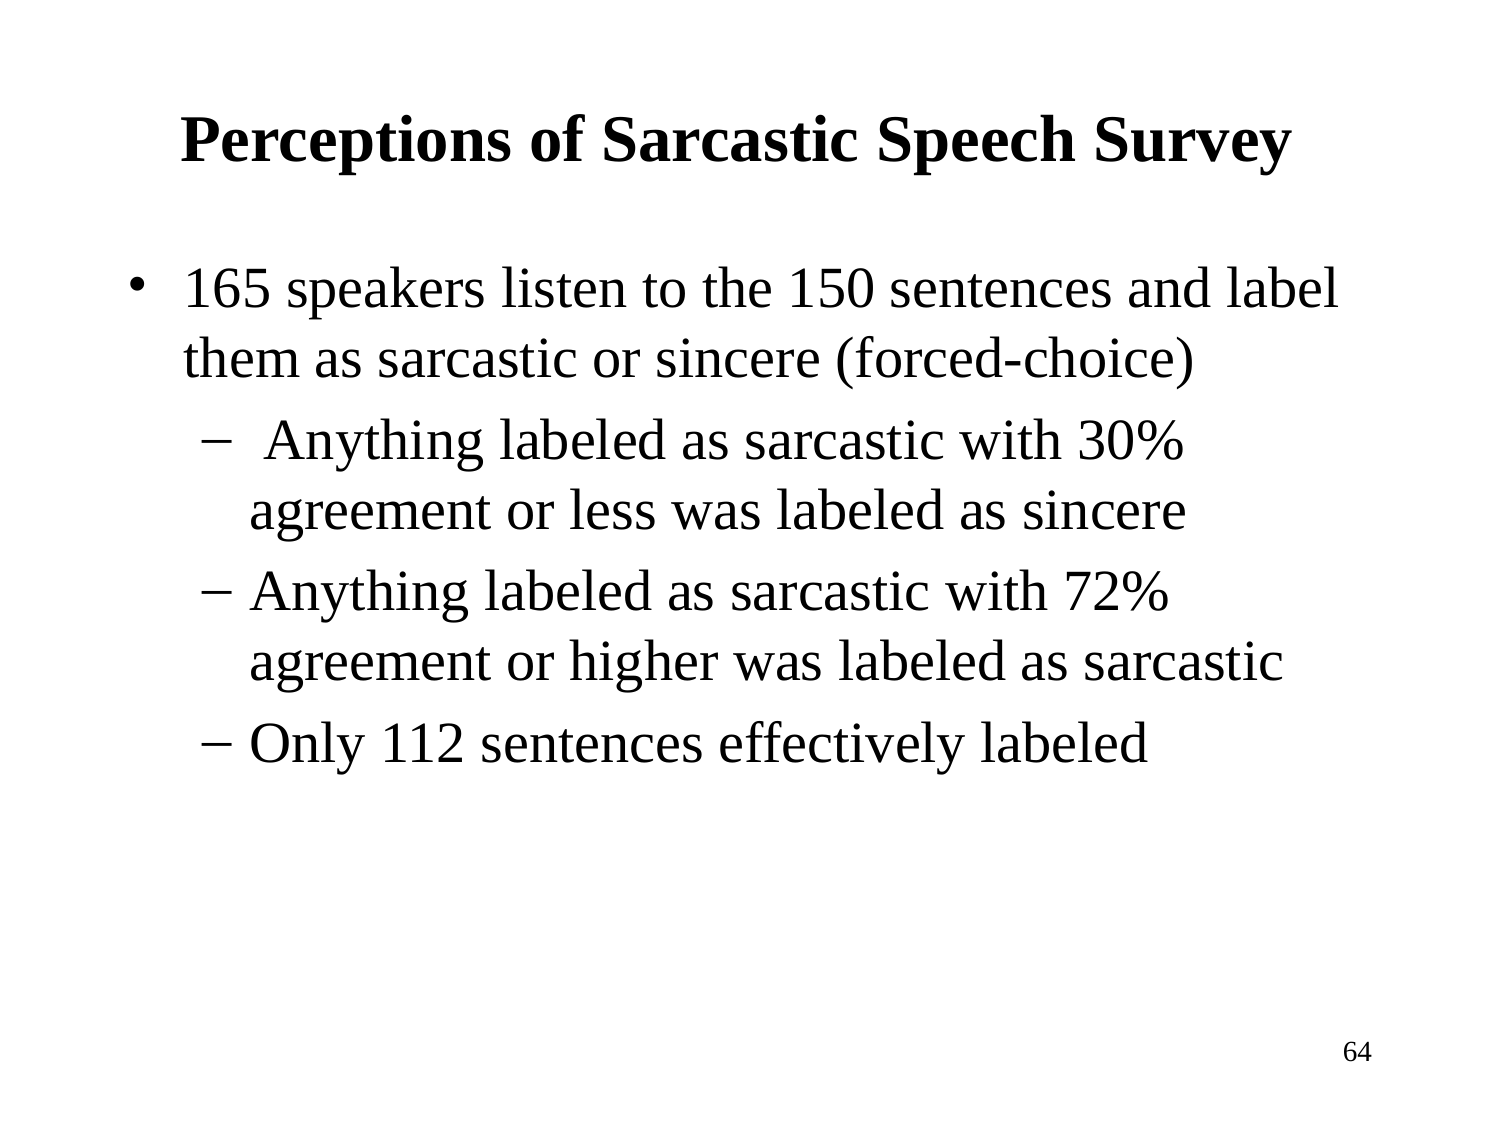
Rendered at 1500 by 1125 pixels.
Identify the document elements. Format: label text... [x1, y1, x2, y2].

title Perceptions of Sarcastic Speech Survey [99, 58, 1375, 211]
slide_number 64 [1074, 1025, 1388, 1100]
list 165 speakers listen to the 150 sentences and label them as sarcastic or sincere (forced-choice) Anything labeled as sarcastic with 30% agreement or less was labeled as sincere Anything labeled as sarcastic with 72% agreement or higher was labeled as sarcastic Only 112 sentences effectively labeled [112, 241, 1388, 1000]
